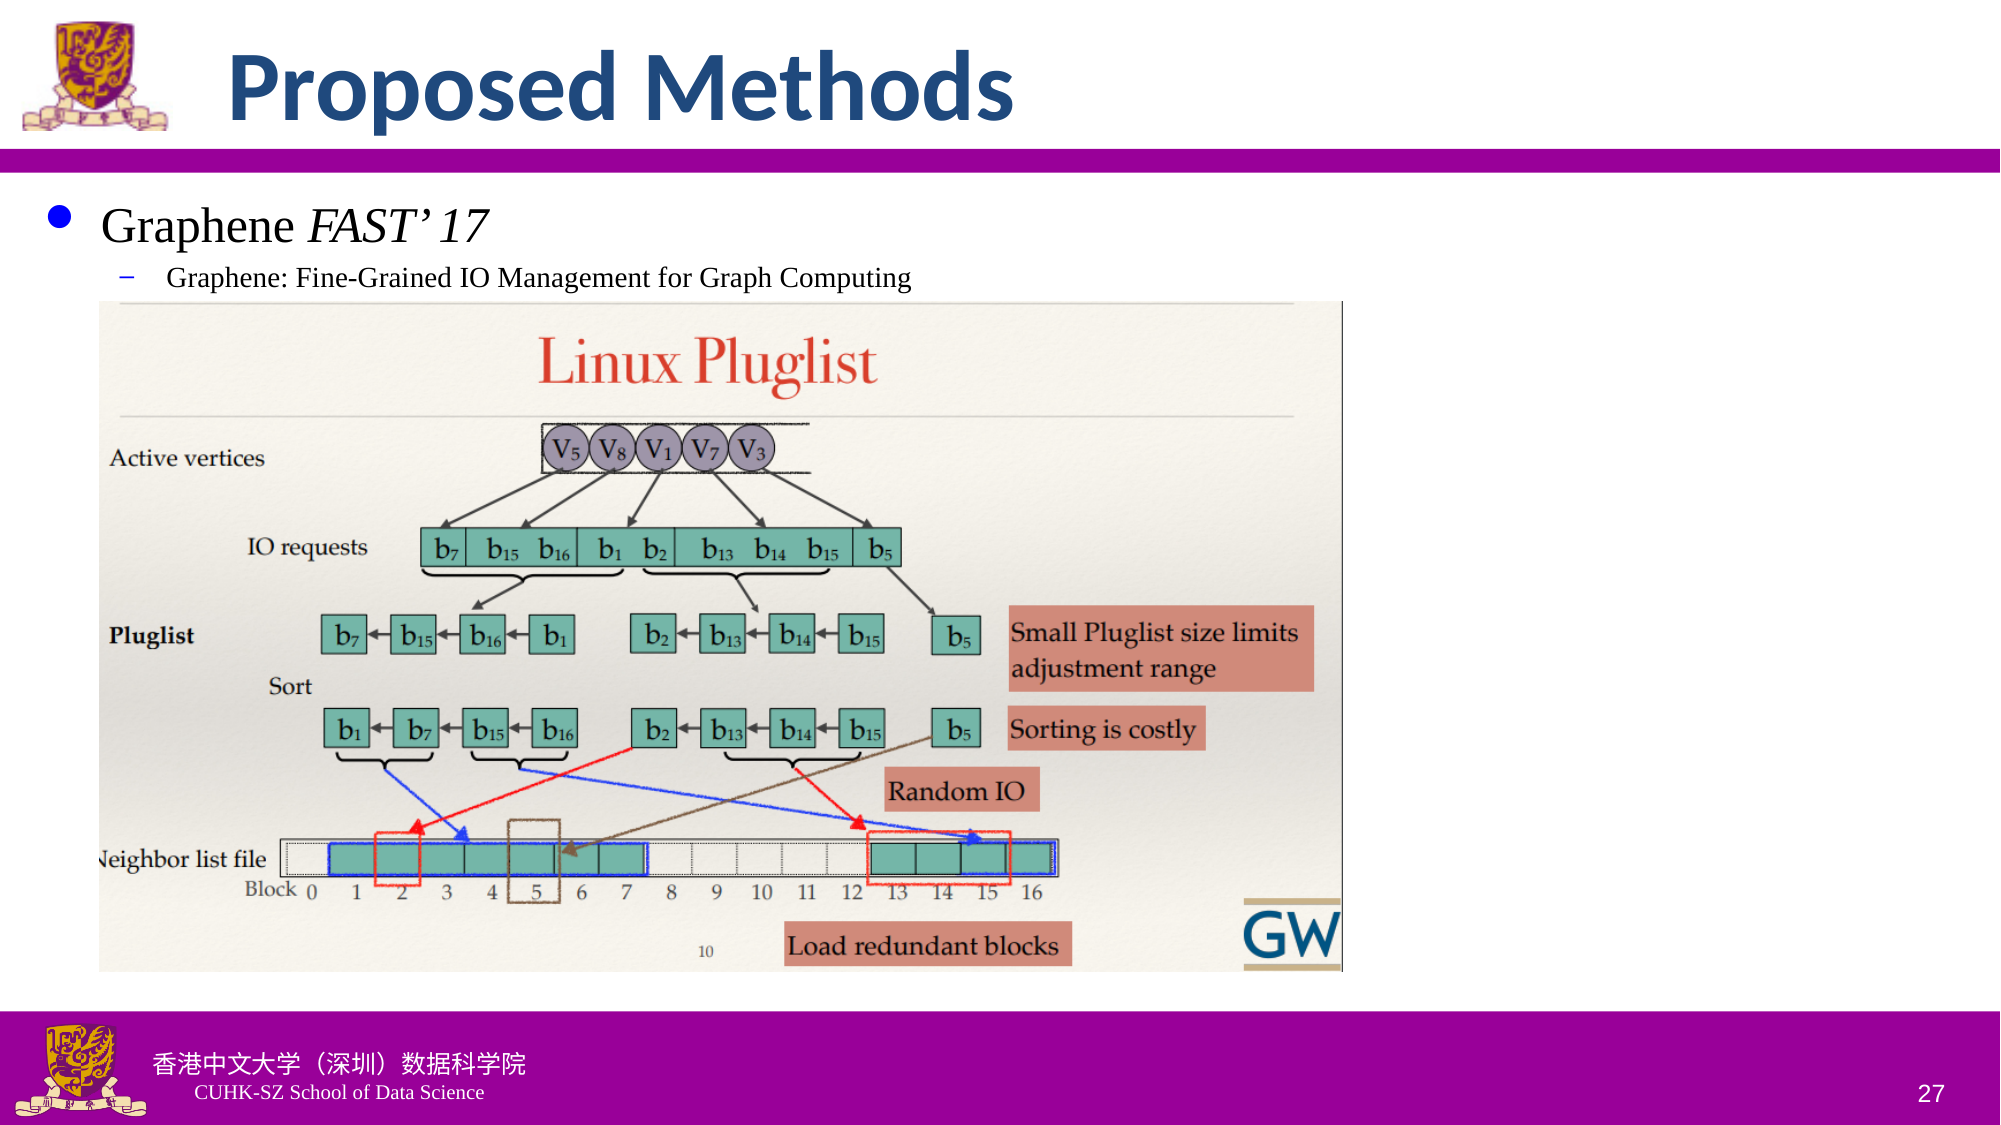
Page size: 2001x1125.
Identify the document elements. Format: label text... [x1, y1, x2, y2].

picture [21, 20, 173, 131]
slide_number 27 [1493, 1070, 1961, 1125]
list Graphene FAST’ 17 Graphene: Fine-Grained IO Management for Graph Computing [29, 184, 1901, 947]
title Proposed Methods [212, 23, 1898, 138]
picture [99, 301, 1343, 972]
picture [14, 1023, 149, 1117]
